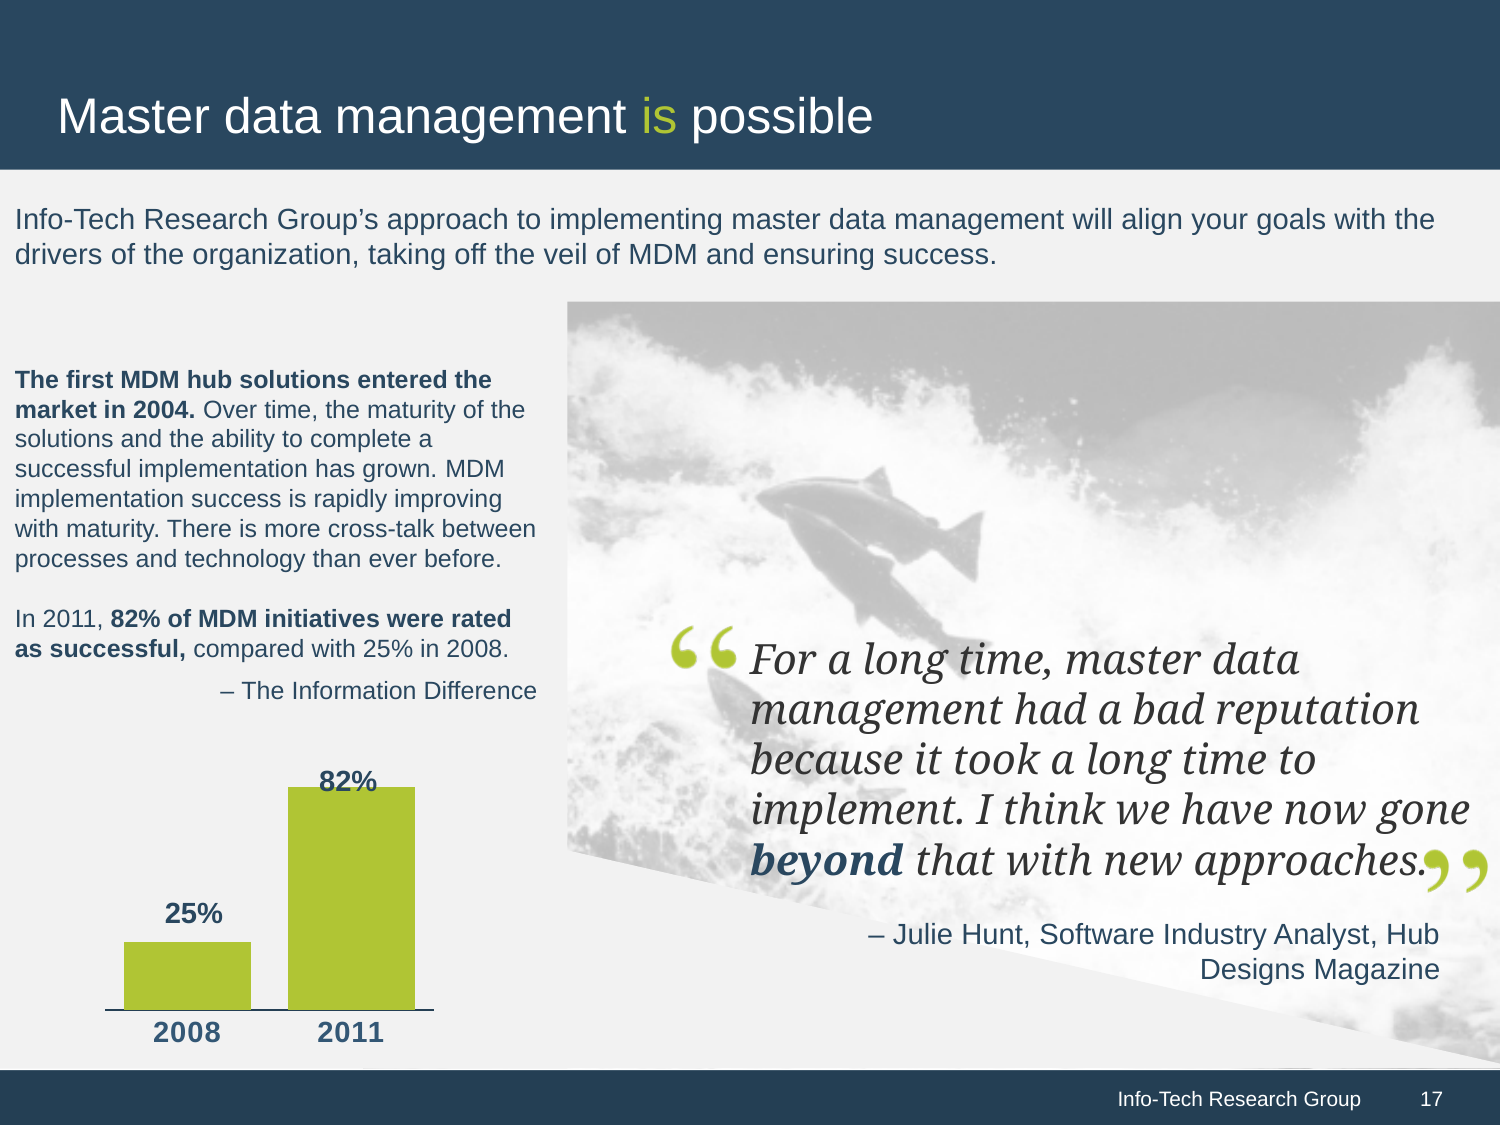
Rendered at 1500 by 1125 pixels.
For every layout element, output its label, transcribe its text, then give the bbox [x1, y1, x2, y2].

text_box [45, 17, 1461, 160]
text_box The first MDM hub solutions entered the market in 2004. Over time, the maturity of the solutions and the ability to complete a successful implementation has grown. MDM implementation success is rapidly improving with maturity. There is more cross-talk between processes and technology than ever before. In 2011, 82% of MDM initiatives were rated as successful, compared with 25% in 2008. – The Information Difference [0, 304, 358, 1071]
text_box Info-Tech Research Group’s approach to implementing master data management will align your goals with the drivers of the organization, taking off the veil of MDM and ensuring success. [0, 168, 1500, 304]
title Master data management is possible [41, 41, 1457, 187]
picture [362, 301, 1500, 1069]
chart [98, 759, 441, 1055]
